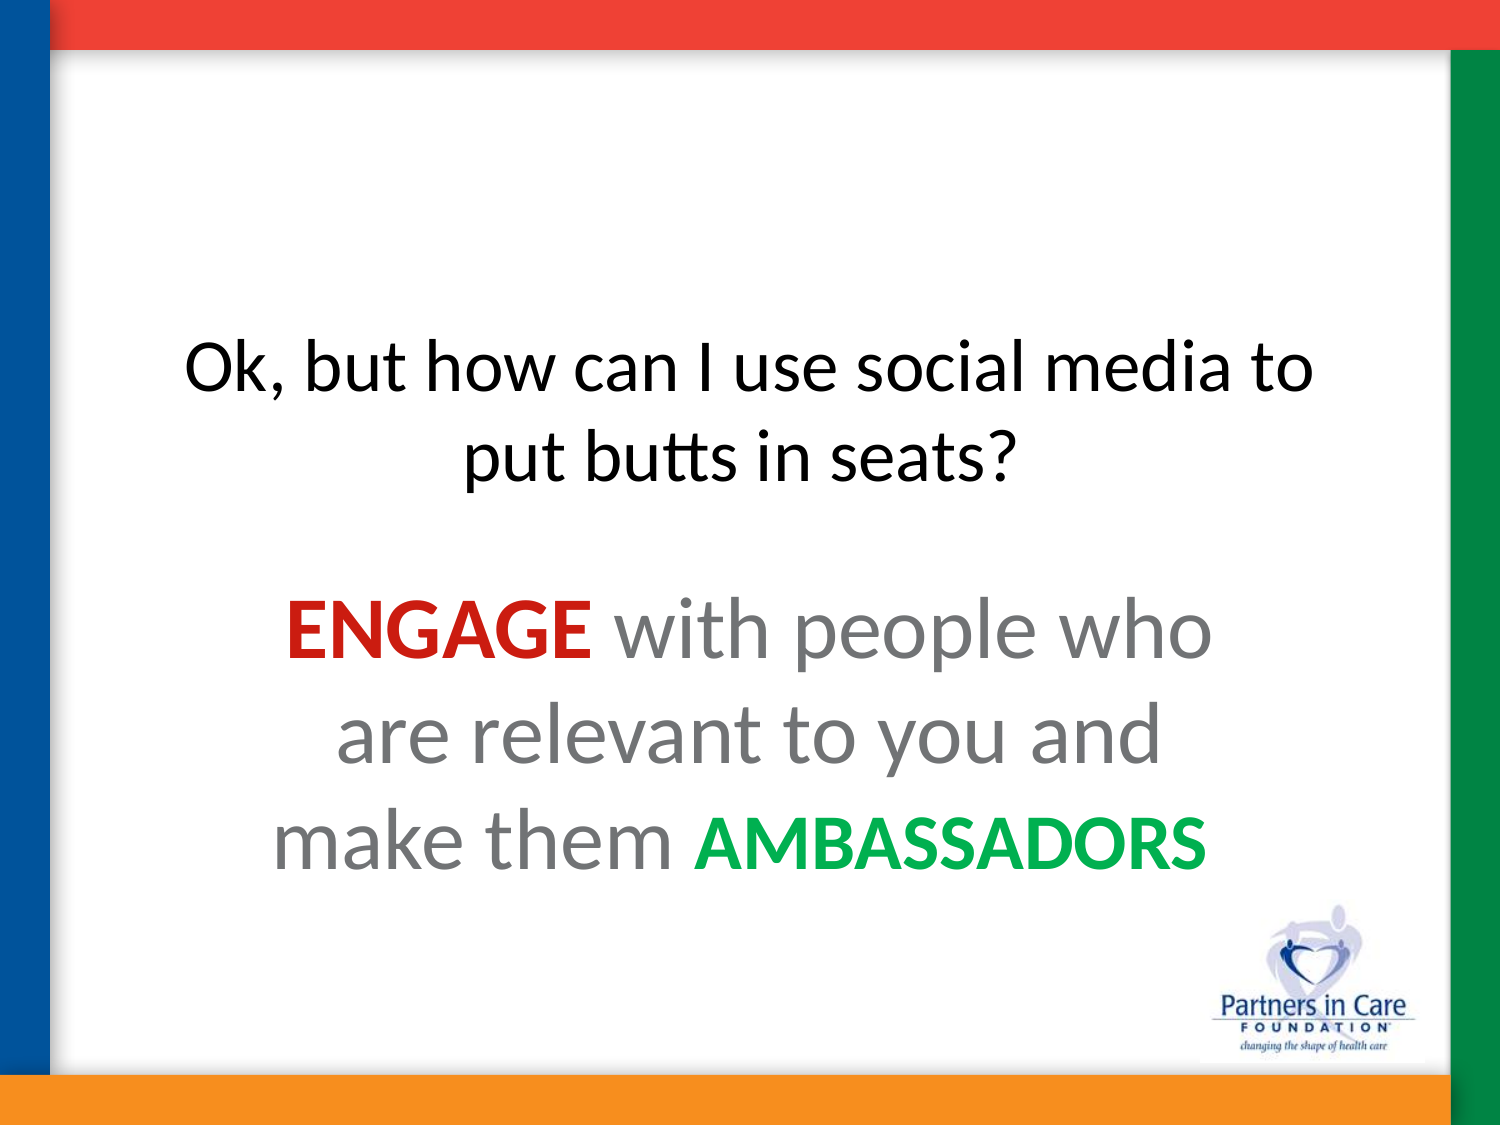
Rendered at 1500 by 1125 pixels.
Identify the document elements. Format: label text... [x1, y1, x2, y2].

subtitle Engage with people who are relevant to you and make them AMBASSADORS [225, 562, 1275, 900]
title Ok, but how can I use social media to put butts in seats? [112, 299, 1388, 513]
picture [1200, 899, 1425, 1063]
